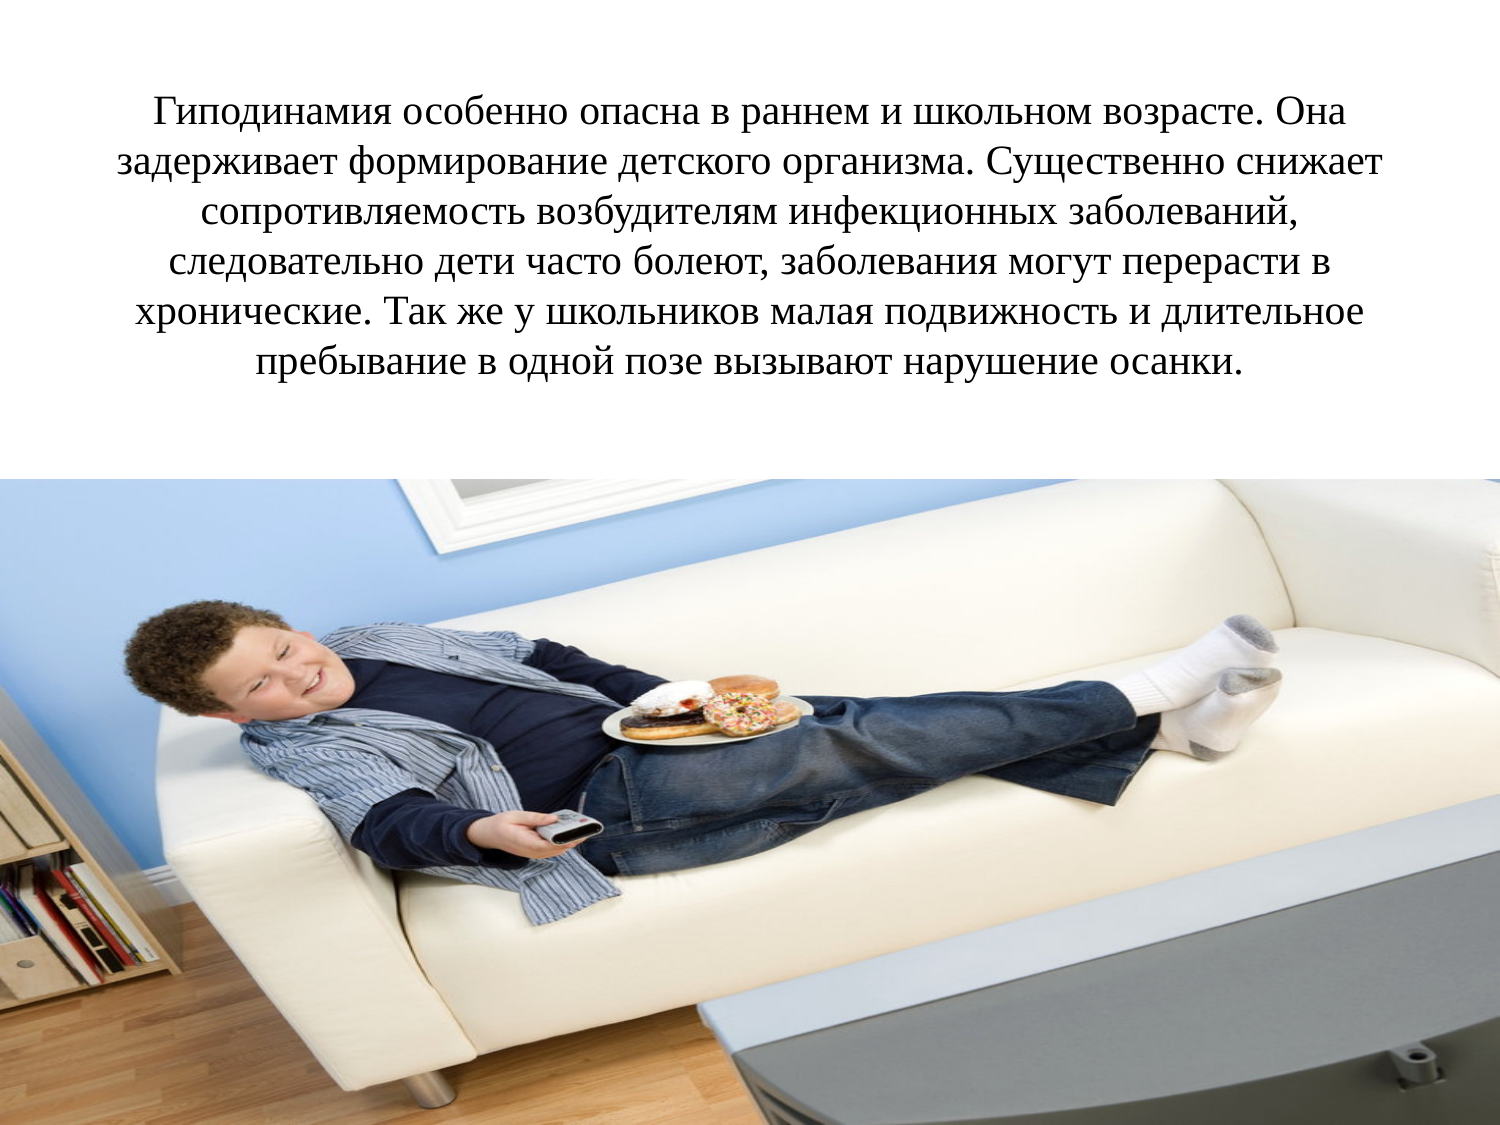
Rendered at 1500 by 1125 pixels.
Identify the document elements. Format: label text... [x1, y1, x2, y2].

title Гиподинамия особенно опасна в раннем и школьном возрасте. Она задерживает формирование детского организма. Существенно снижает сопротивляемость возбудителям инфекционных заболеваний, следовательно дети часто болеют, заболевания могут перерасти в хронические. Так же у школьников малая подвижность и длительное пребывание в одной позе вызывают нарушение осанки. [75, 45, 1425, 421]
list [0, 479, 1500, 1125]
